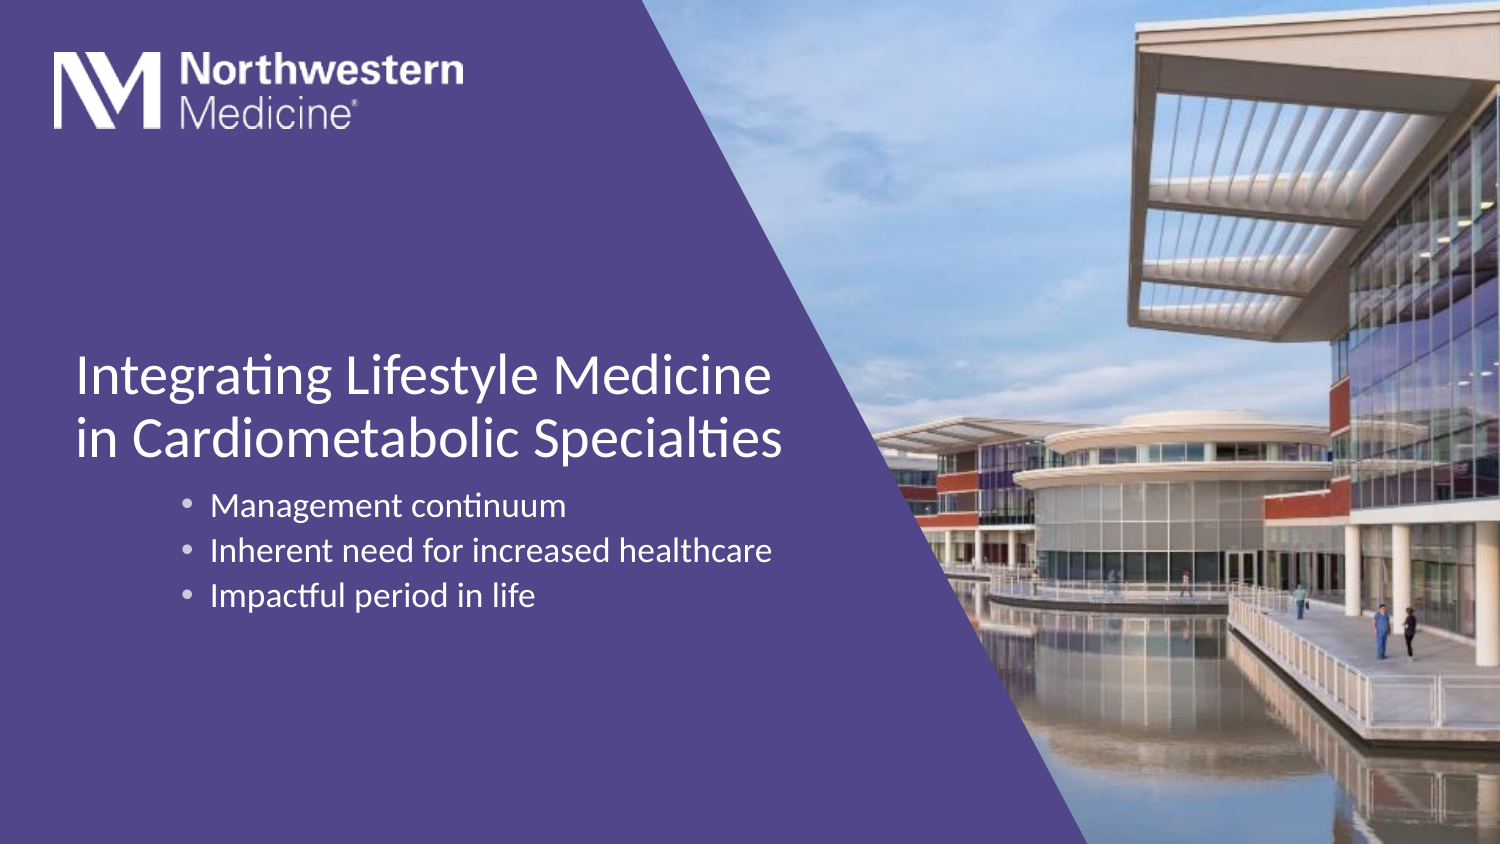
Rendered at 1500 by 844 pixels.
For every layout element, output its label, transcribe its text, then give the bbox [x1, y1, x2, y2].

picture [643, 0, 1500, 844]
picture [54, 52, 463, 129]
title Integrating Lifestyle Medicine in Cardiometabolic Specialties [75, 282, 816, 470]
subtitle Management continuum Inherent need for increased healthcare Impactful period in life [181, 486, 901, 640]
